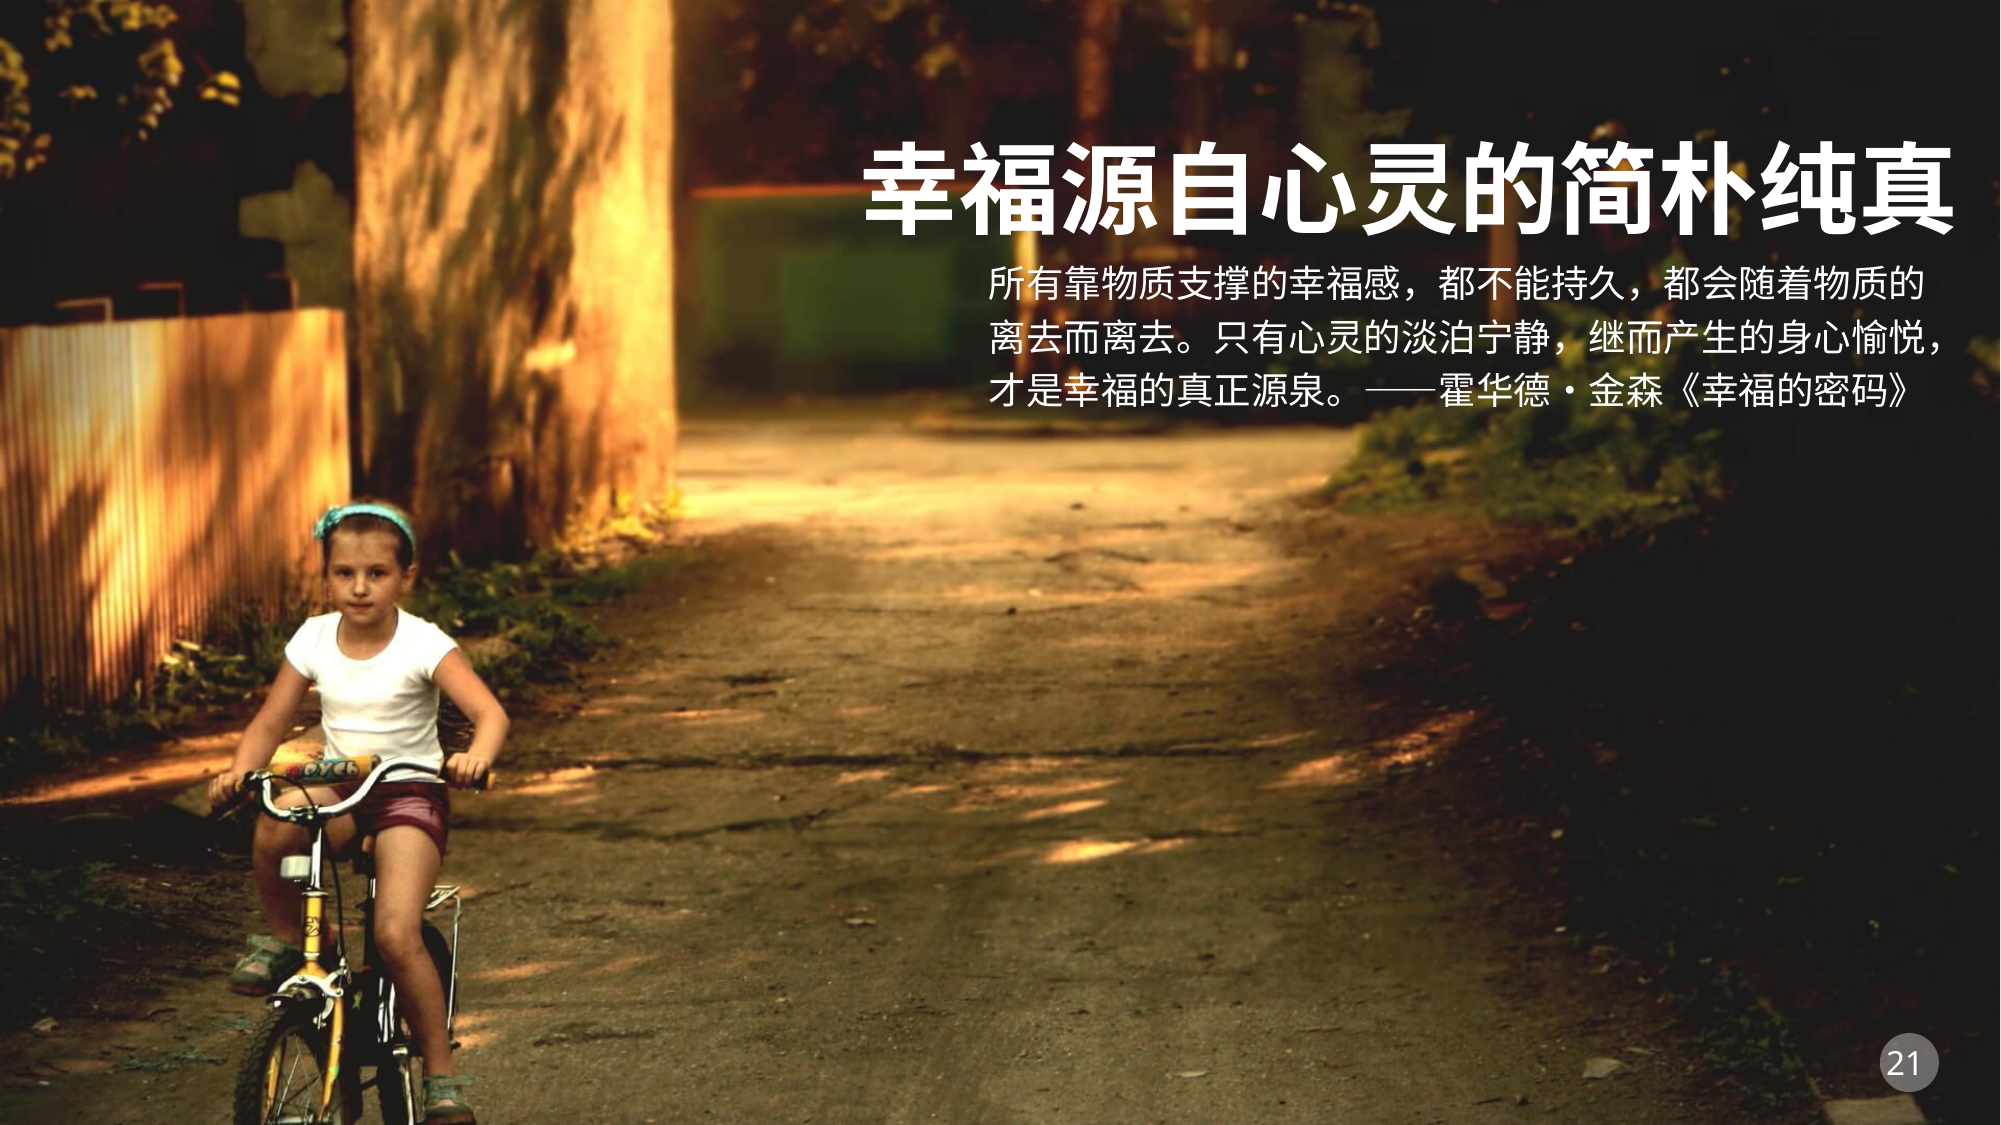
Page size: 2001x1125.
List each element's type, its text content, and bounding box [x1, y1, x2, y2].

text_box 幸福源自心灵的简朴纯真 [714, 94, 1975, 254]
picture [0, 0, 2001, 1125]
text_box 所有靠物质支撑的幸福感，都不能持久，都会随着物质的离去而离去。只有心灵的淡泊宁静，继而产生的身心愉悦，才是幸福的真正源泉。——霍华德•金森《幸福的密码》 [974, 243, 1975, 420]
